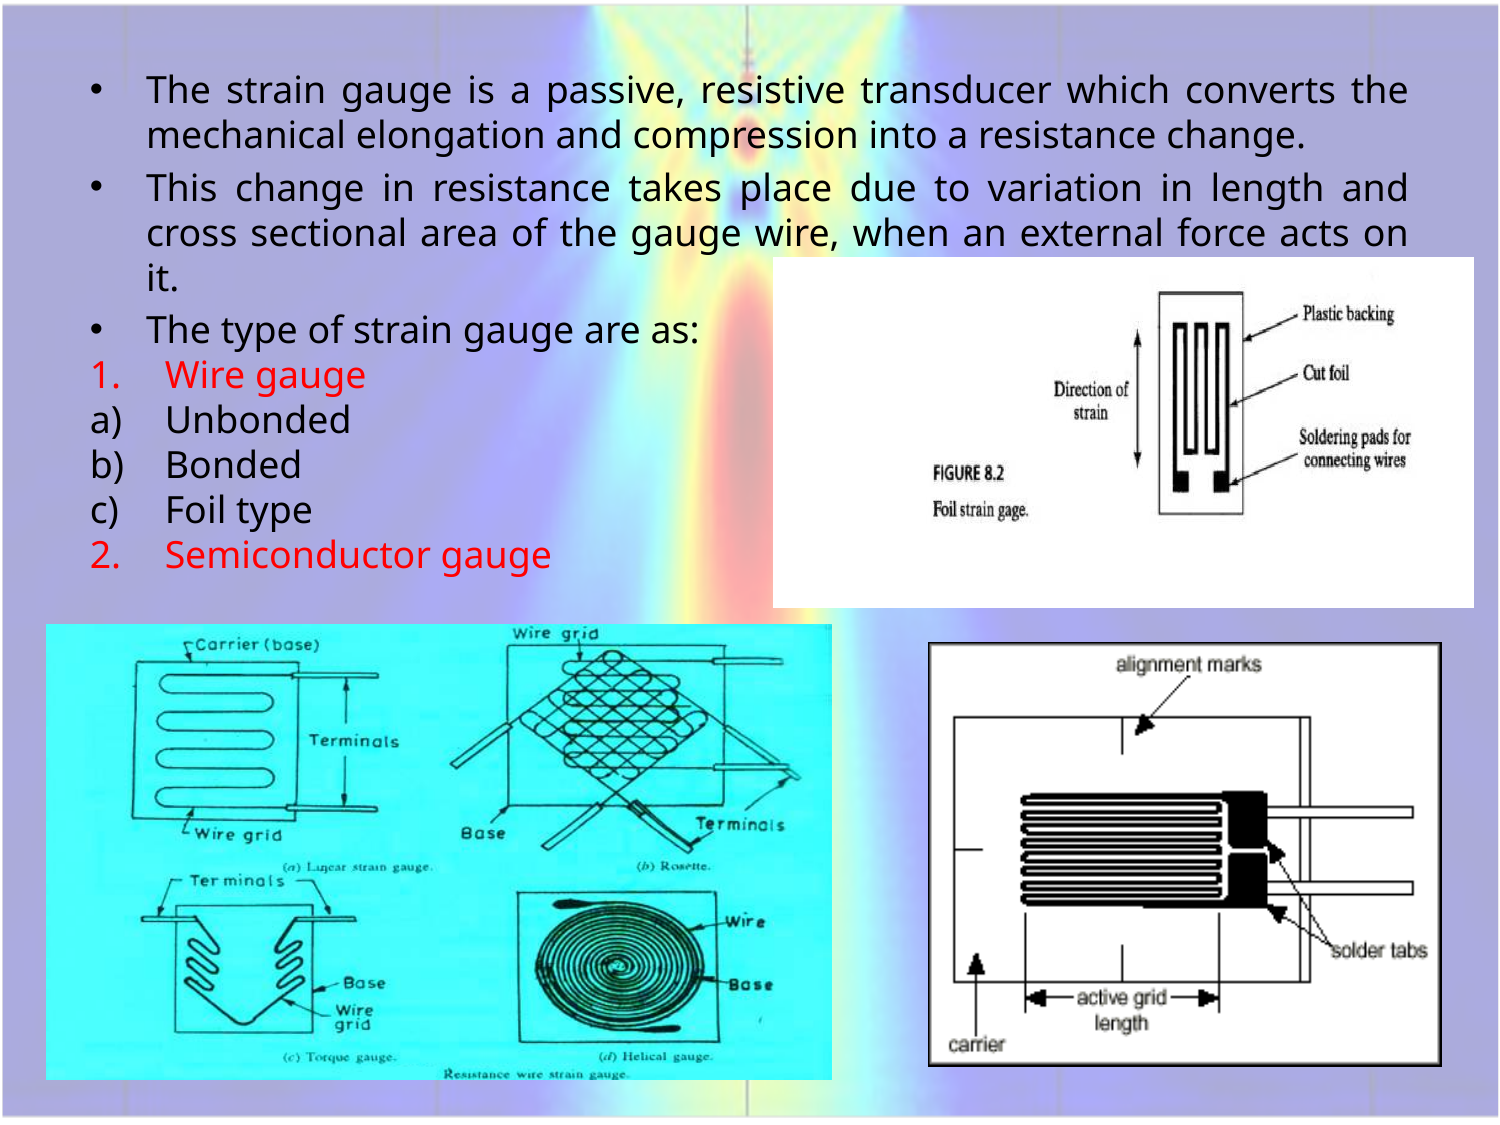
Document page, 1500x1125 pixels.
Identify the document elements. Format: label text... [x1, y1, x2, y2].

picture [928, 642, 1442, 1067]
picture [46, 624, 833, 1080]
text_box The strain gauge is a passive, resistive transducer which converts the mechanical elongation and compression into a resistance change. This change in resistance takes place due to variation in length and cross sectional area of the gauge wire, when an external force acts on it. The type of strain gauge are as: Wire gauge Unbonded Bonded Foil type Semiconductor gauge [74, 58, 1425, 610]
picture [773, 257, 1474, 609]
